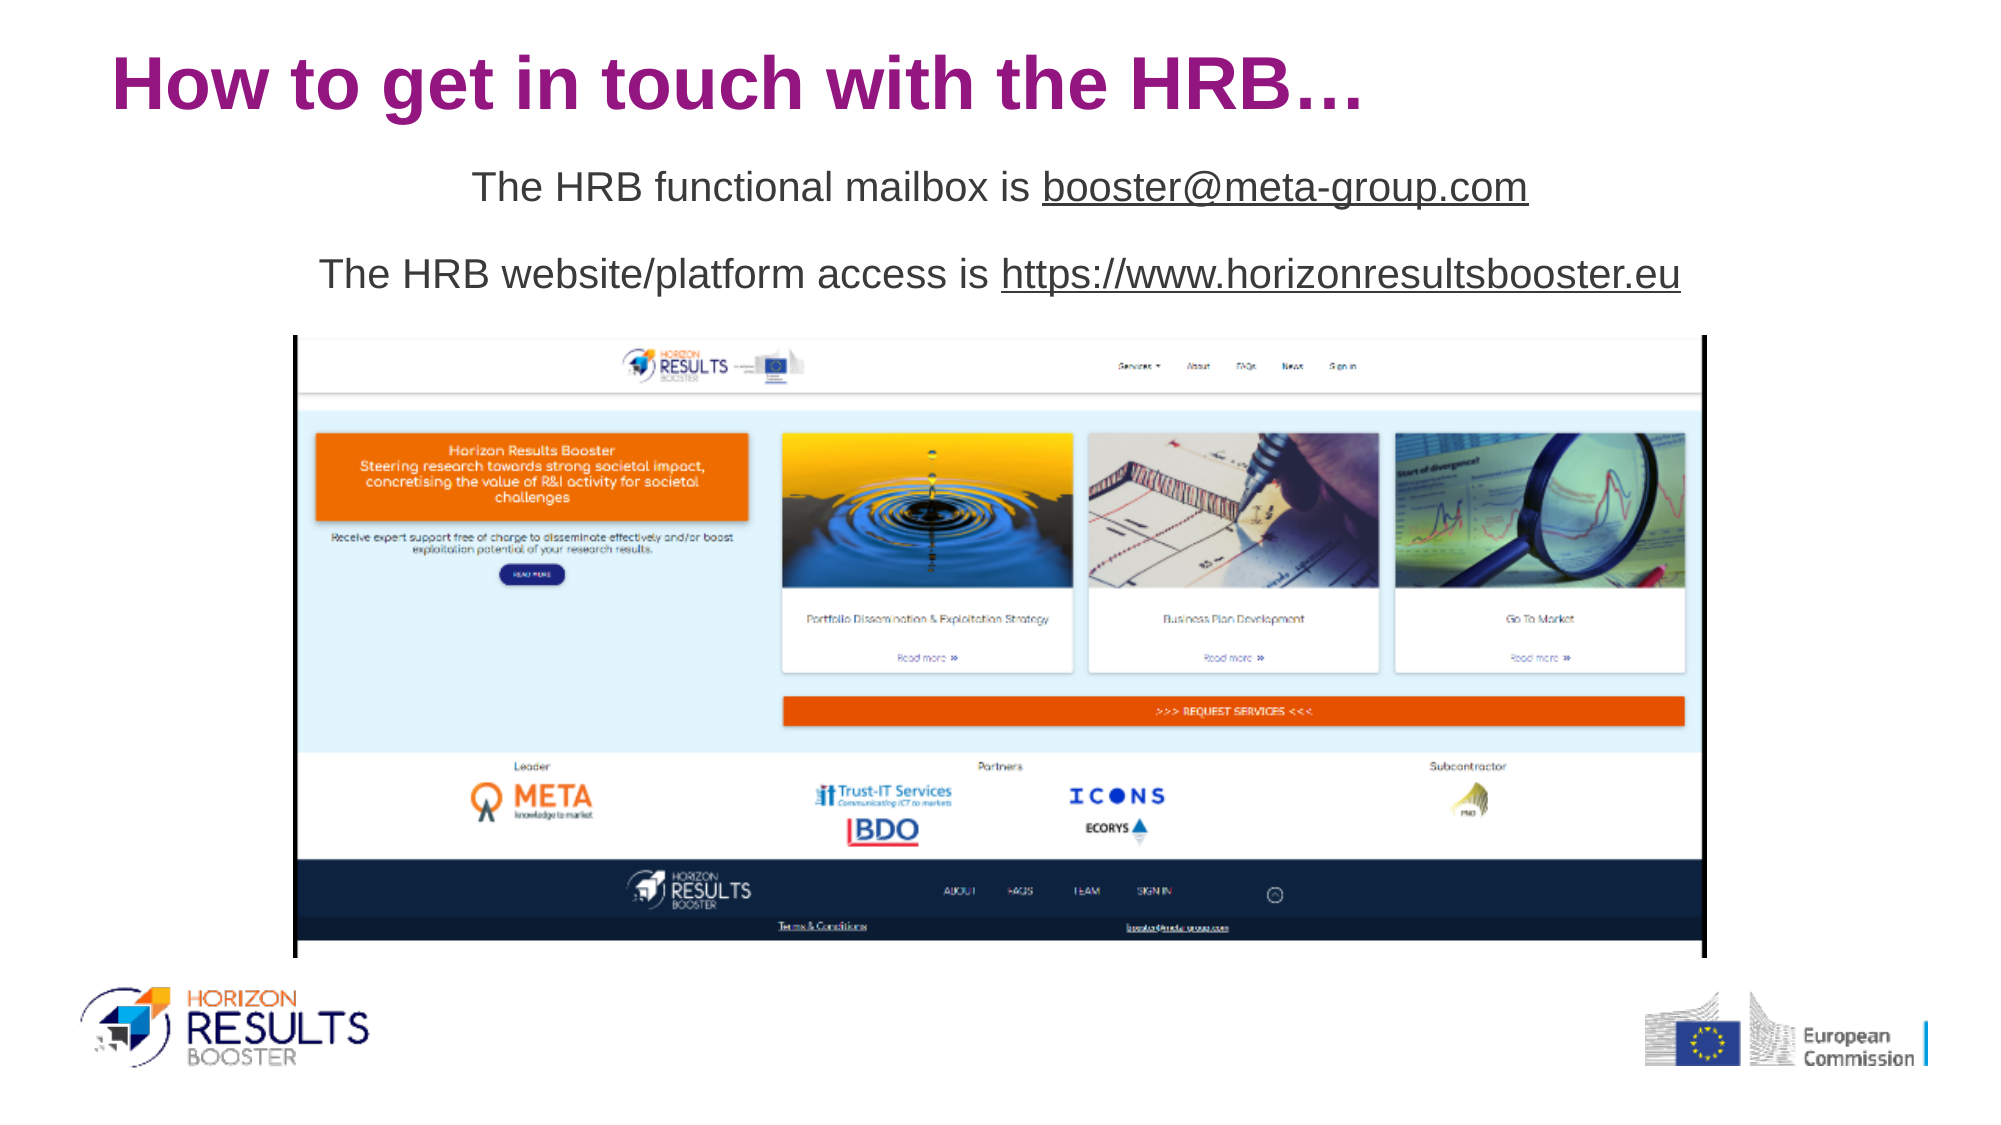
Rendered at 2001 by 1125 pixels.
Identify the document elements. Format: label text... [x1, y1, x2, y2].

text_box The HRB functional mailbox is booster@meta-group.com The HRB website/platform access is https://www.horizonresultsbooster.eu [96, 151, 1904, 305]
picture [62, 972, 387, 1085]
picture [293, 335, 1707, 958]
title How to get in touch with the HRB… [96, 29, 1904, 126]
picture [1645, 991, 1928, 1066]
